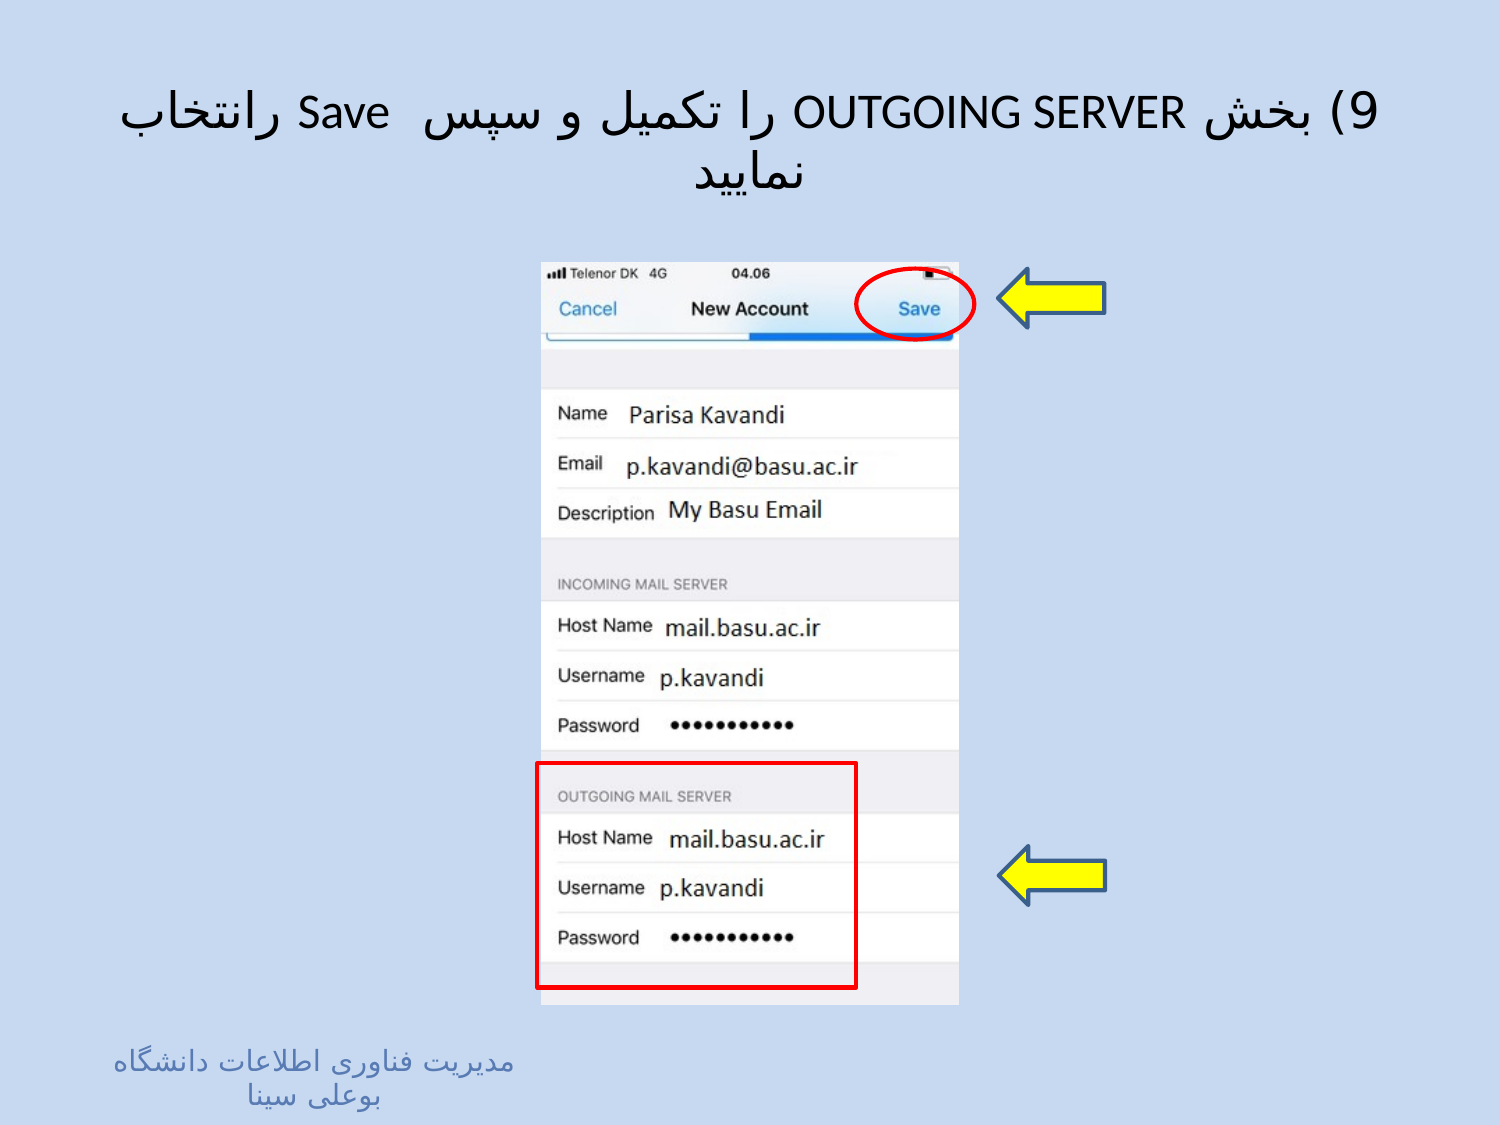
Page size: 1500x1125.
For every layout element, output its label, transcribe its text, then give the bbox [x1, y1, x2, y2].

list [541, 262, 959, 1006]
footer مدیریت فناوری اطلاعات دانشگاه بوعلی سینا [76, 1046, 552, 1107]
text_box [963, 280, 977, 328]
text_box [996, 844, 1108, 907]
title 9) بخش OUTGOING SERVER را تکمیل و سپس Save رانتخاب نمایید [75, 45, 1425, 233]
text_box [995, 266, 1107, 330]
